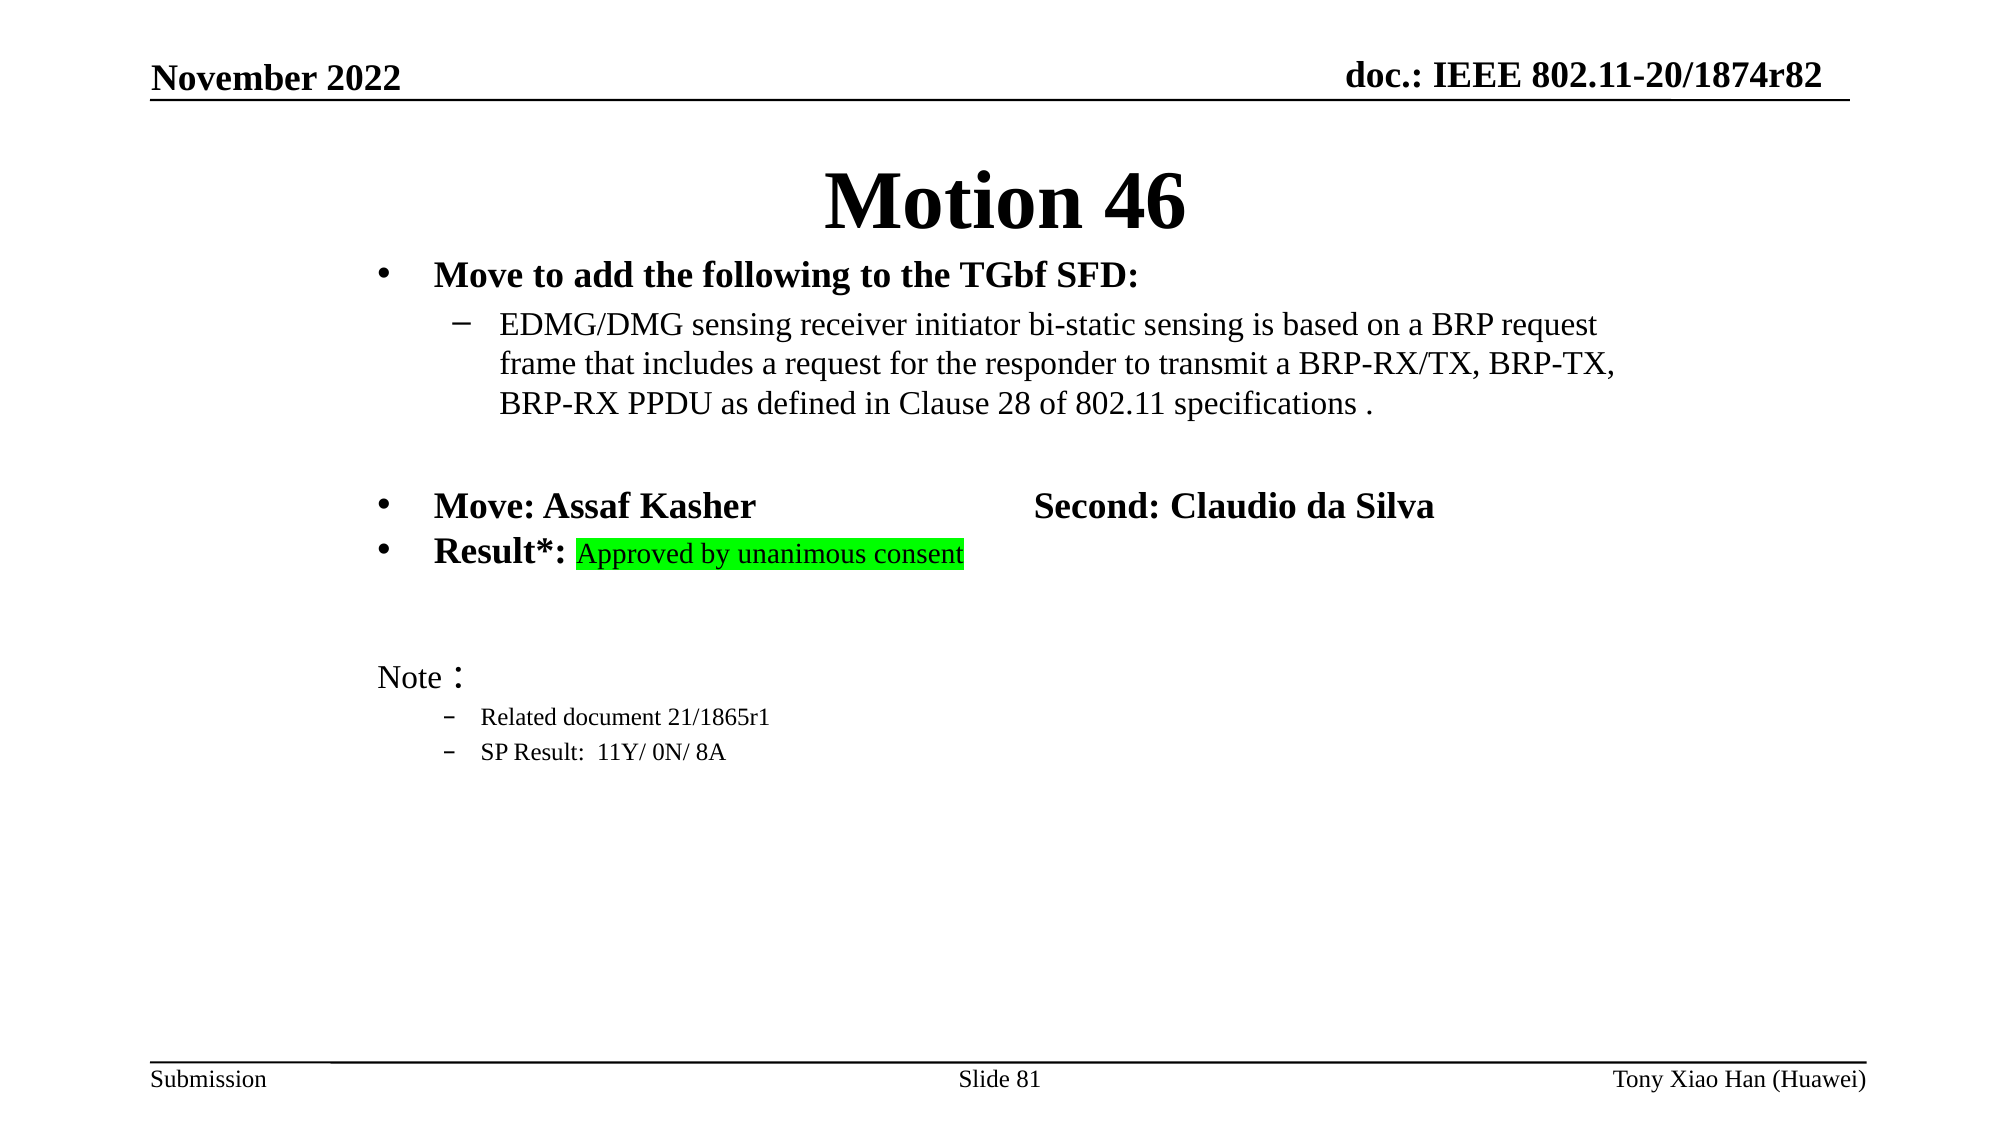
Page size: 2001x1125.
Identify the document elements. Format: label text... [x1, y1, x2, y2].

text_box Motion 46 [368, 137, 1644, 275]
text_box Move to add the following to the TGbf SFD: EDMG/DMG sensing receiver initiator bi-static sensing is based on a BRP request frame that includes a request for the responder to transmit a BRP-RX/TX, BRP-TX, BRP-RX PPDU as defined in Clause 28 of 802.11 specifications . Move: Assaf Kasher Second: Claudio da Silva Result*: Approved by unanimous consent Note： Related document 21/1865r1 SP Result: 11Y/ 0N/ 8A [362, 212, 1638, 900]
